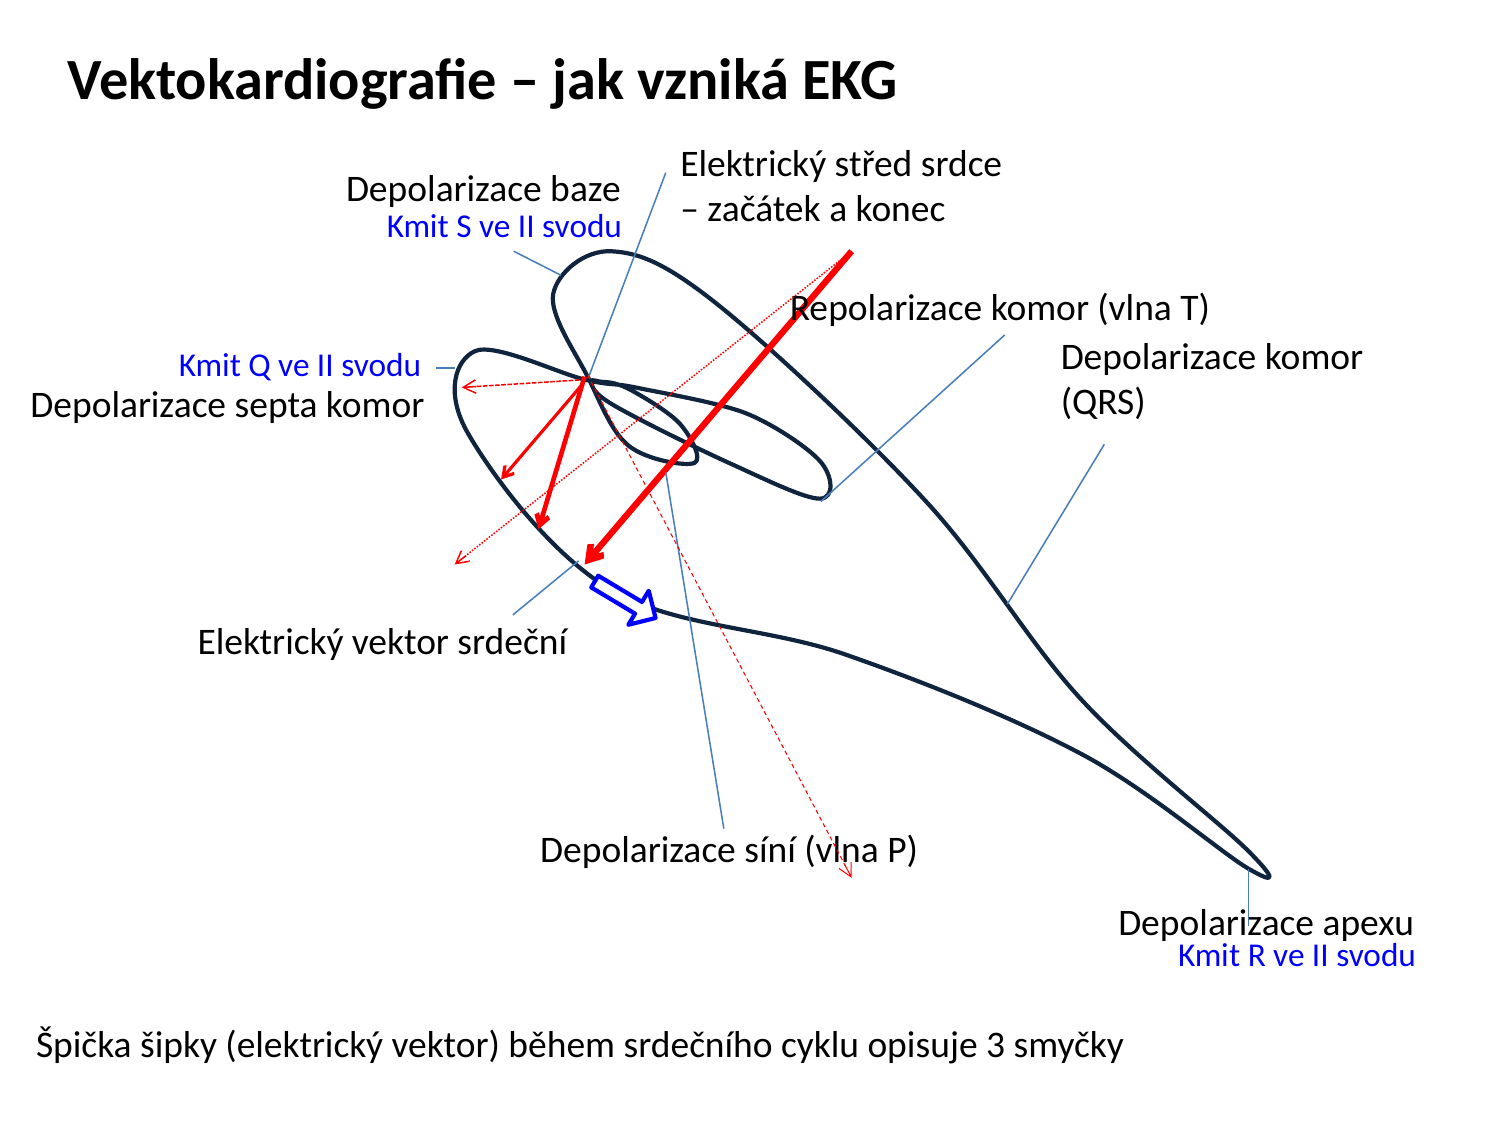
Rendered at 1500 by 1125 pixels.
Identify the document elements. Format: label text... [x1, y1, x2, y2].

text_box [589, 573, 658, 627]
text_box Depolarizace apexu [1103, 890, 1500, 950]
text_box Kmit R ve II svodu [1163, 950, 1447, 981]
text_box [1007, 444, 1105, 605]
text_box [820, 335, 1005, 502]
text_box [461, 379, 474, 388]
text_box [467, 386, 588, 433]
text_box [501, 487, 533, 526]
text_box [585, 483, 660, 614]
text_box Depolarizace komor (QRS) [1046, 324, 1400, 430]
text_box Depolarizace septa komor [15, 372, 468, 433]
text_box [591, 268, 768, 547]
text_box [469, 440, 495, 479]
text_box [474, 350, 587, 381]
text_box [723, 349, 815, 459]
text_box Repolarizace komor (vlna T) [775, 275, 1235, 335]
text_box Kmit Q ve II svodu [164, 335, 448, 372]
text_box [538, 485, 585, 530]
text_box Depolarizace baze [331, 156, 791, 217]
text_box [512, 560, 579, 616]
text_box [671, 441, 1272, 880]
text_box Elektrický vektor srdeční [183, 609, 609, 670]
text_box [665, 471, 725, 829]
text_box [455, 347, 498, 372]
text_box [550, 256, 582, 349]
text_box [500, 441, 584, 480]
text_box [544, 538, 579, 559]
text_box Kmit S ve II svodu [372, 217, 582, 252]
text_box Vektokardiografie – jak vzniká EKG [53, 33, 913, 119]
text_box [587, 172, 666, 379]
text_box Depolarizace síní (vlna P) [525, 817, 985, 877]
text_box Špička šipky (elektrický vektor) během srdečního cyklu opisuje 3 smyčky [21, 1013, 1156, 1073]
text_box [513, 251, 562, 276]
text_box Elektrický střed srdce – začátek a konec [665, 131, 1019, 237]
